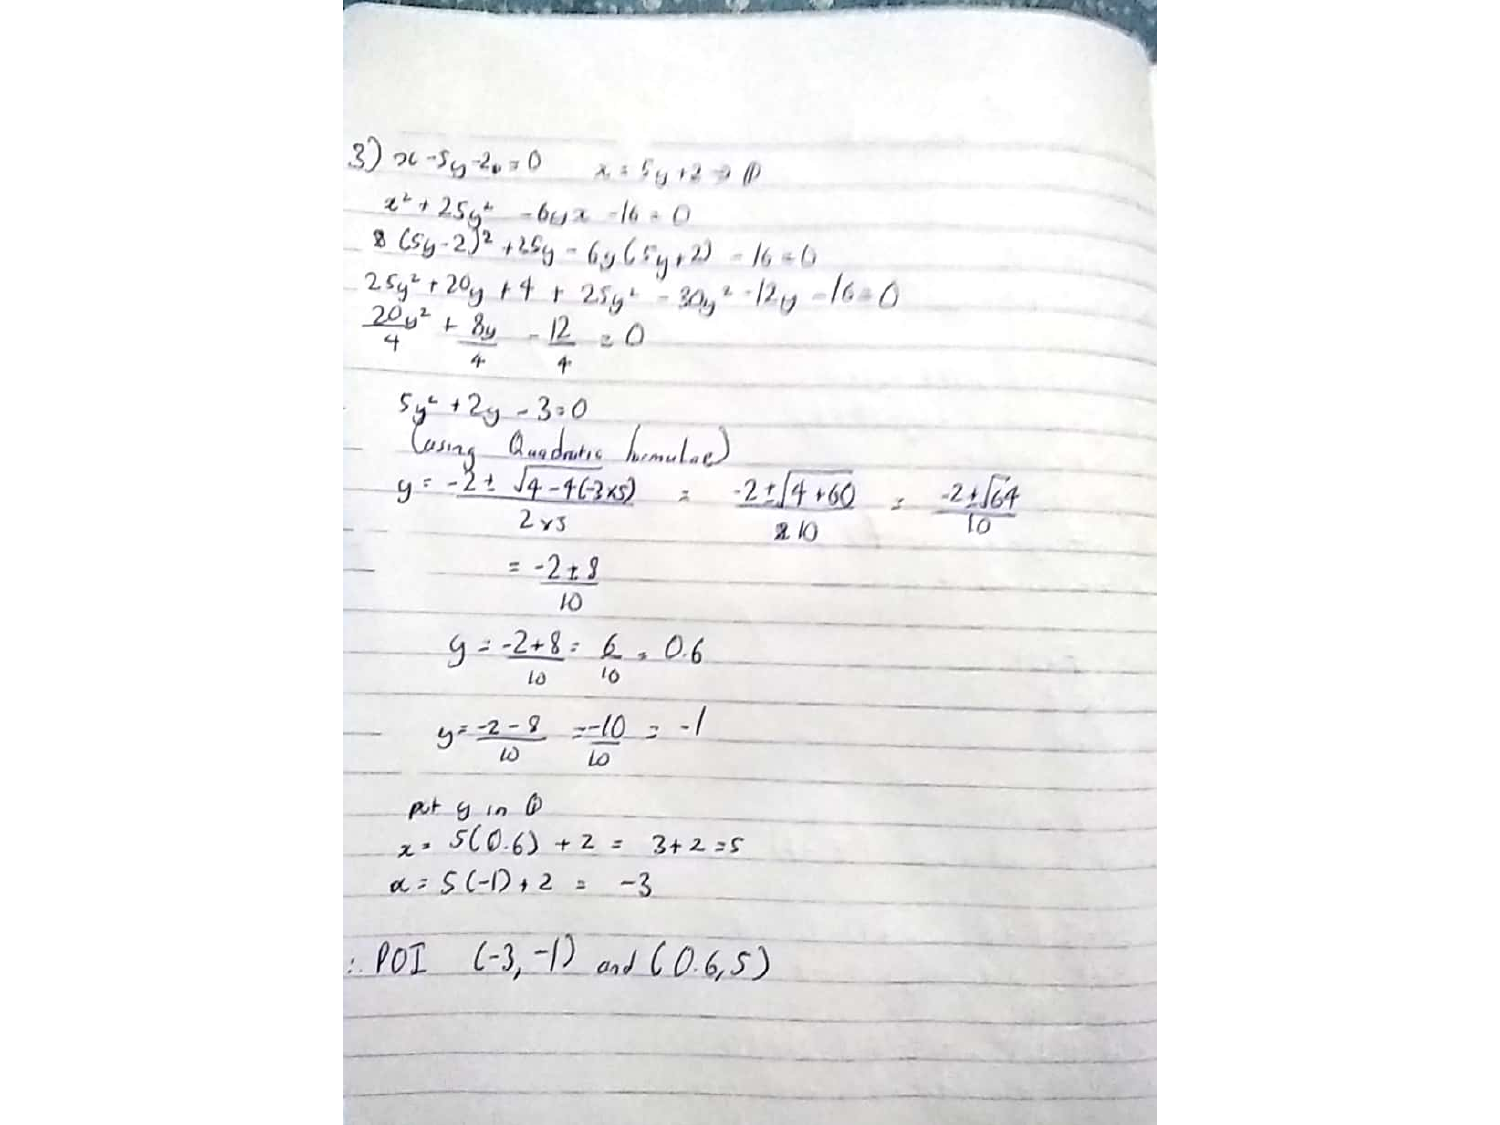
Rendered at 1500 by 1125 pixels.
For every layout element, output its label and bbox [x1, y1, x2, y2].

picture [343, 0, 1157, 1125]
